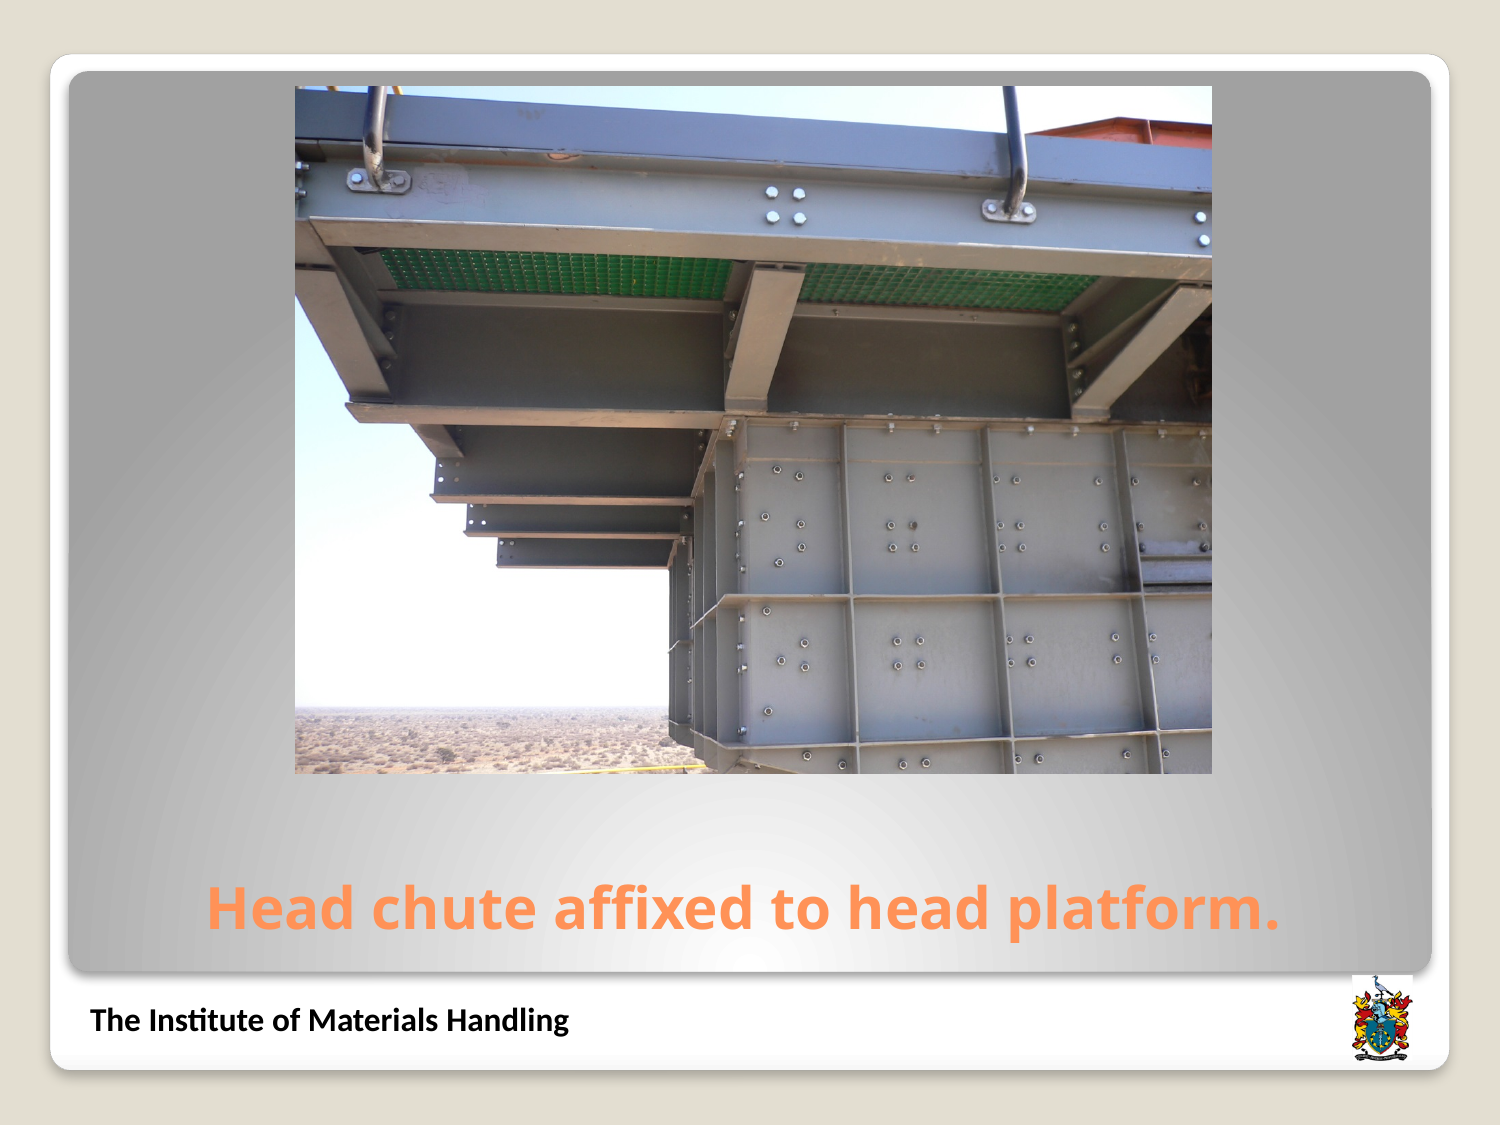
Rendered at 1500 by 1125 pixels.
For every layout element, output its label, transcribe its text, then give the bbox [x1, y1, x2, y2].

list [295, 86, 1212, 775]
text_box The Institute of Materials Handling [74, 948, 706, 1073]
title Head chute affixed to head platform. [41, 845, 1384, 949]
picture [1352, 975, 1414, 1061]
